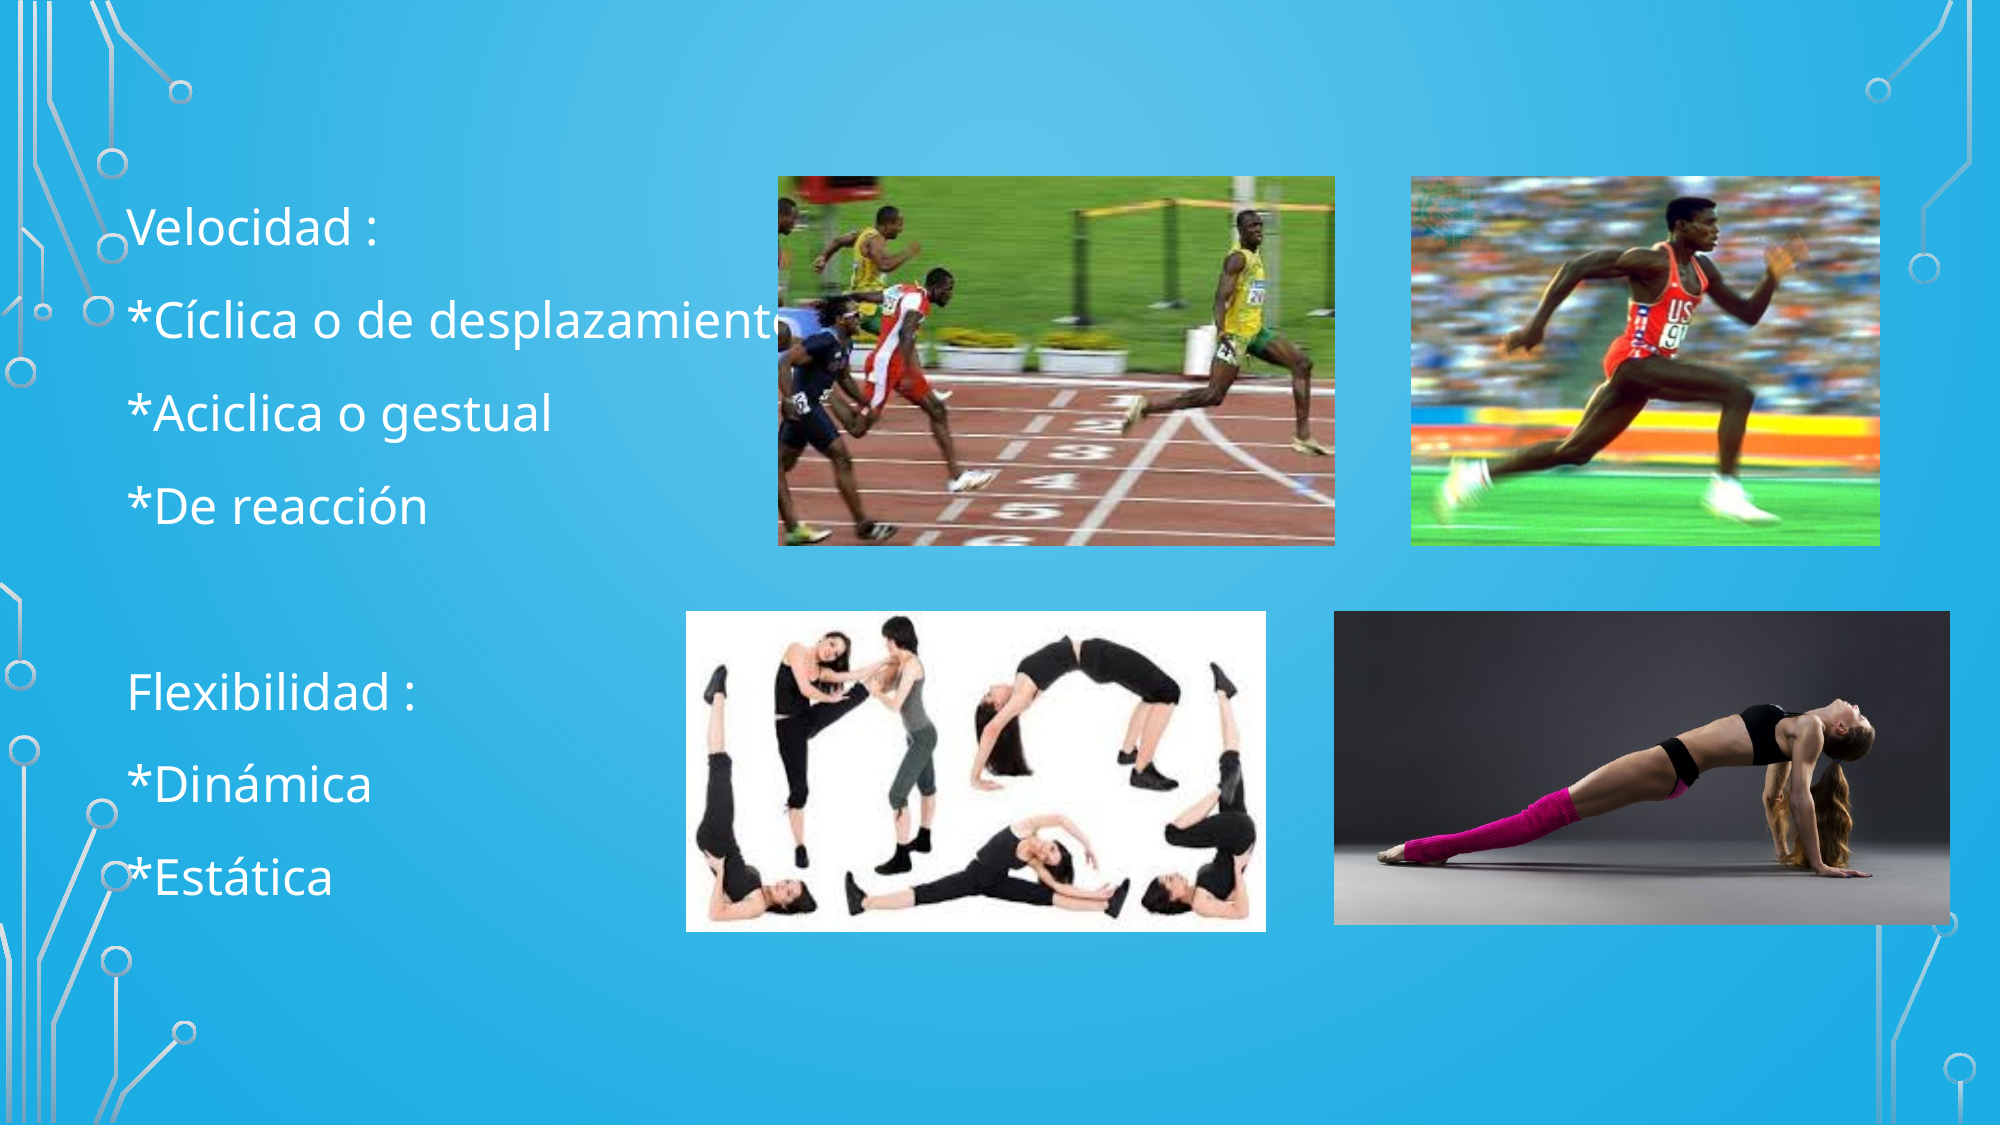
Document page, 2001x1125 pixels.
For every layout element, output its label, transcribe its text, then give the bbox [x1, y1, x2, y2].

picture [685, 611, 1266, 933]
picture [1334, 611, 1950, 925]
picture [1410, 175, 1881, 546]
picture [778, 175, 1335, 546]
list Velocidad : *Cíclica o de desplazamiento *Aciclica o gestual *De reacción Flexibilidad : *Dinámica *Estática [111, 176, 1522, 992]
